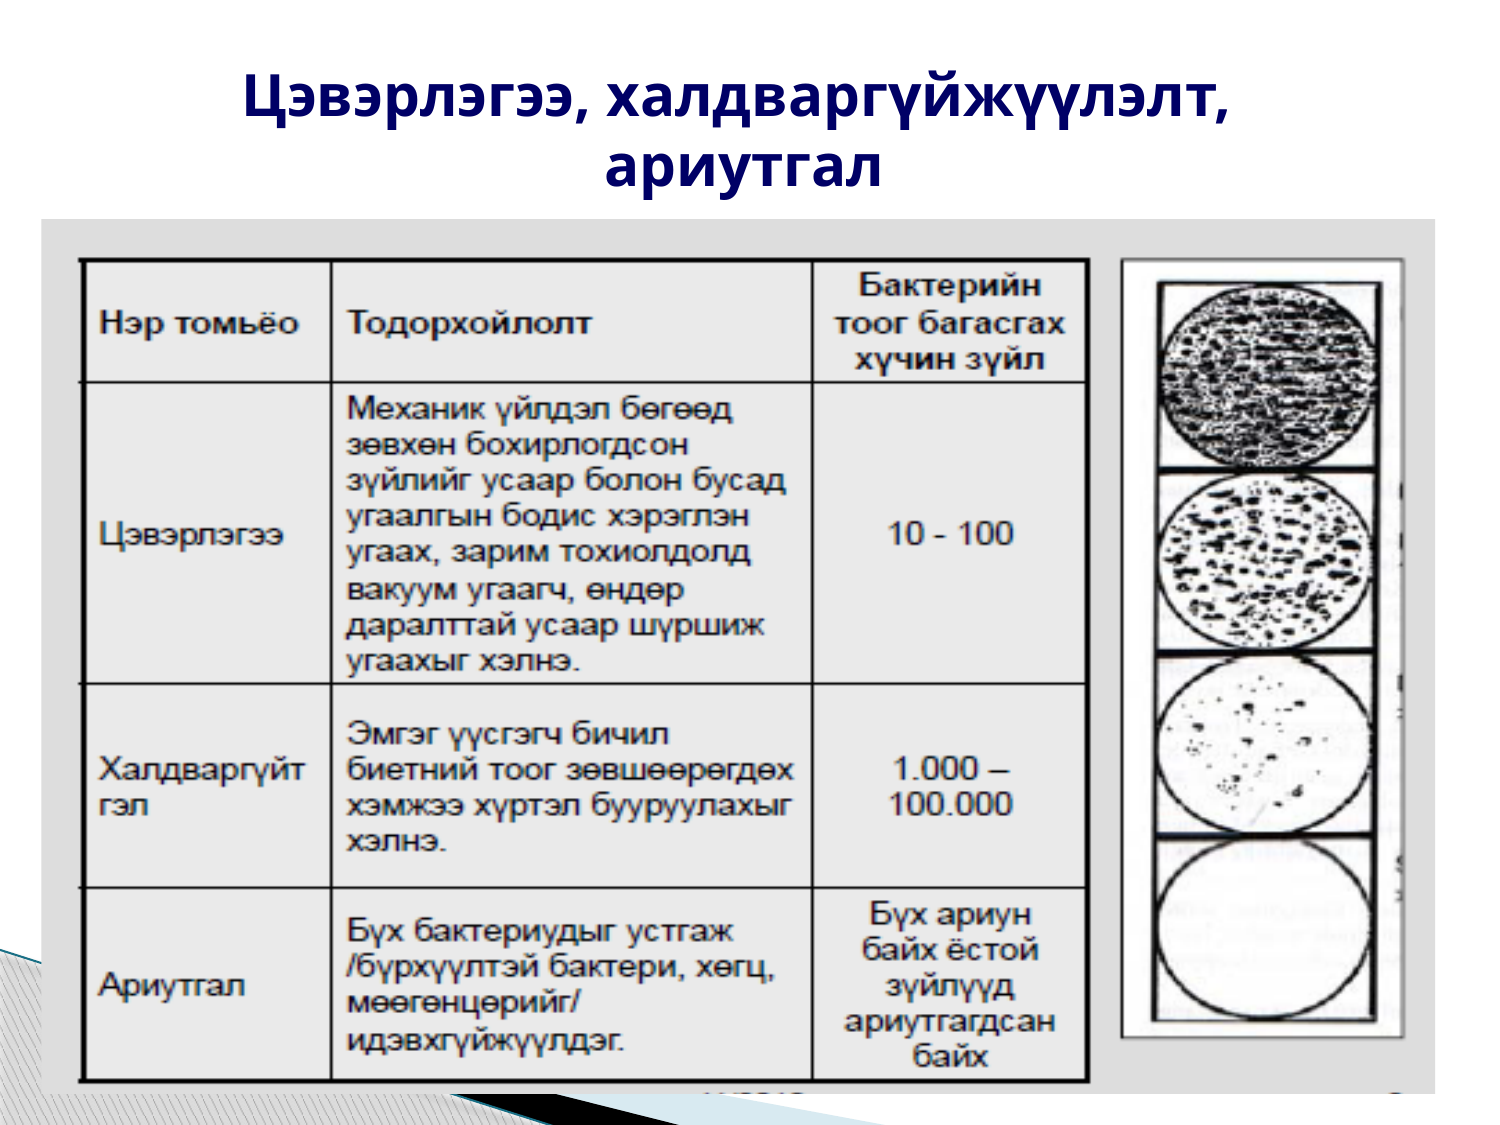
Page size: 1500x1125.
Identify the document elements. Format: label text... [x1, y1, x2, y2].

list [41, 219, 1436, 1094]
title Цэвэрлэгээ, халдваргүйжүүлэлт, ариутгал [135, 59, 1353, 197]
